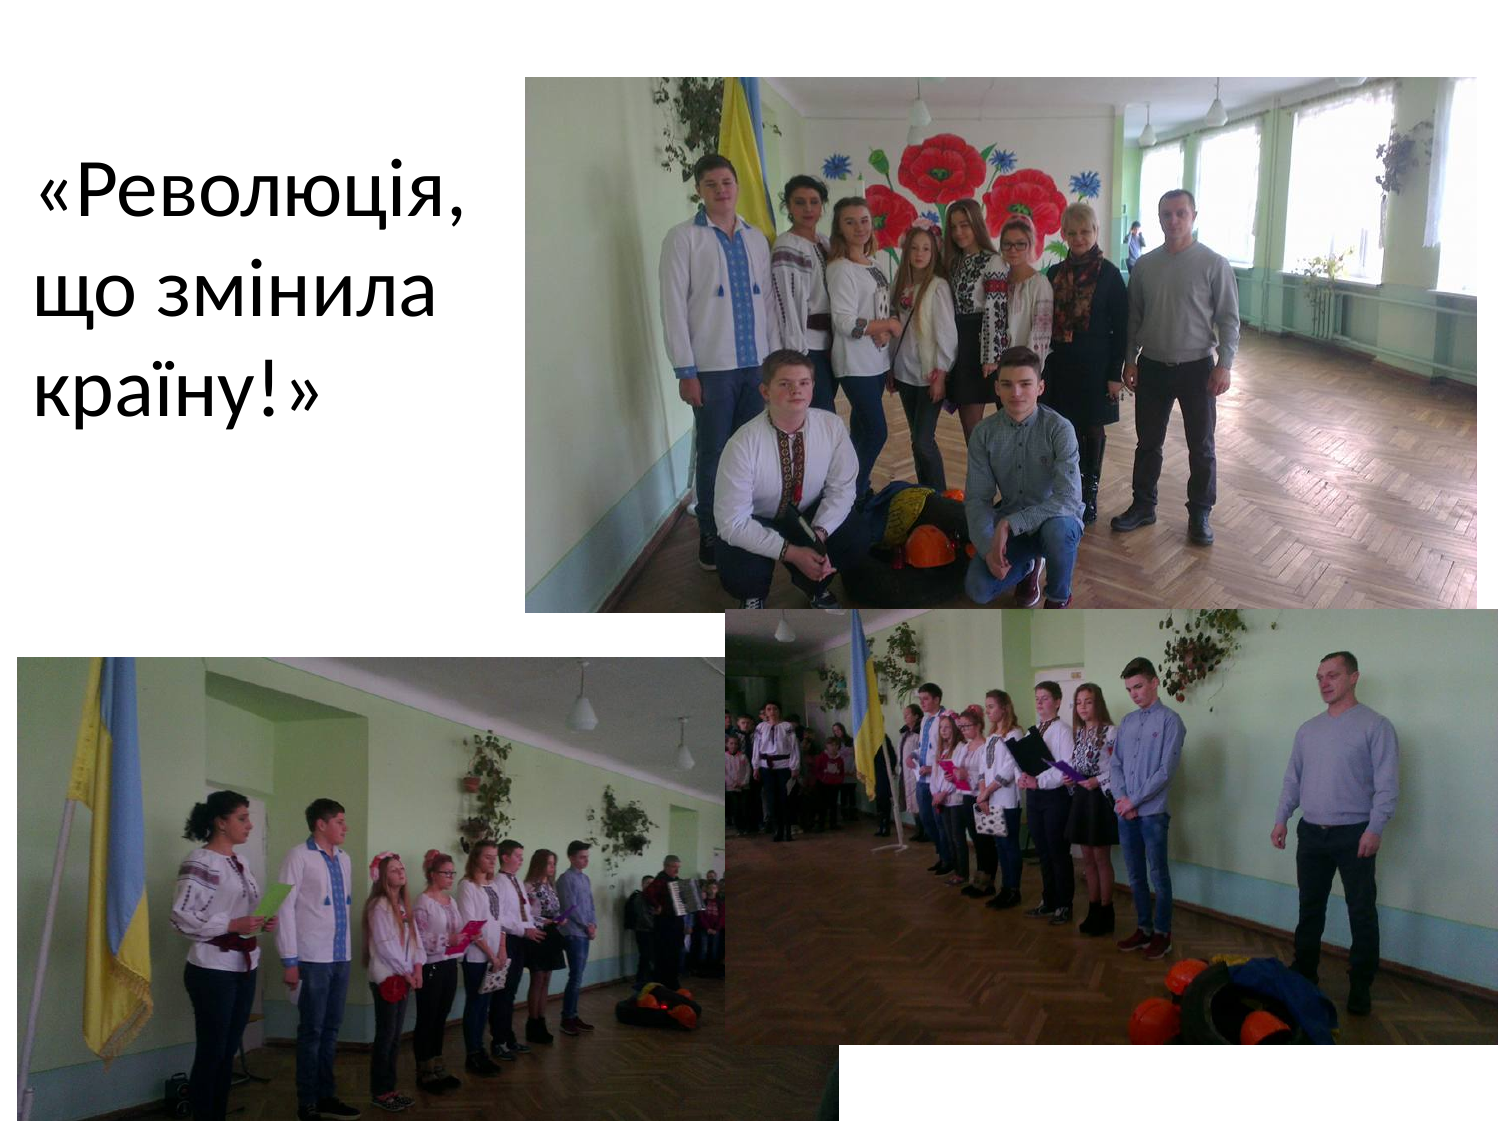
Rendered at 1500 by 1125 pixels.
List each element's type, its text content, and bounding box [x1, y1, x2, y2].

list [525, 76, 1477, 614]
text_box «Революція, що змінила країну!» [17, 125, 520, 441]
picture [17, 609, 1498, 1121]
